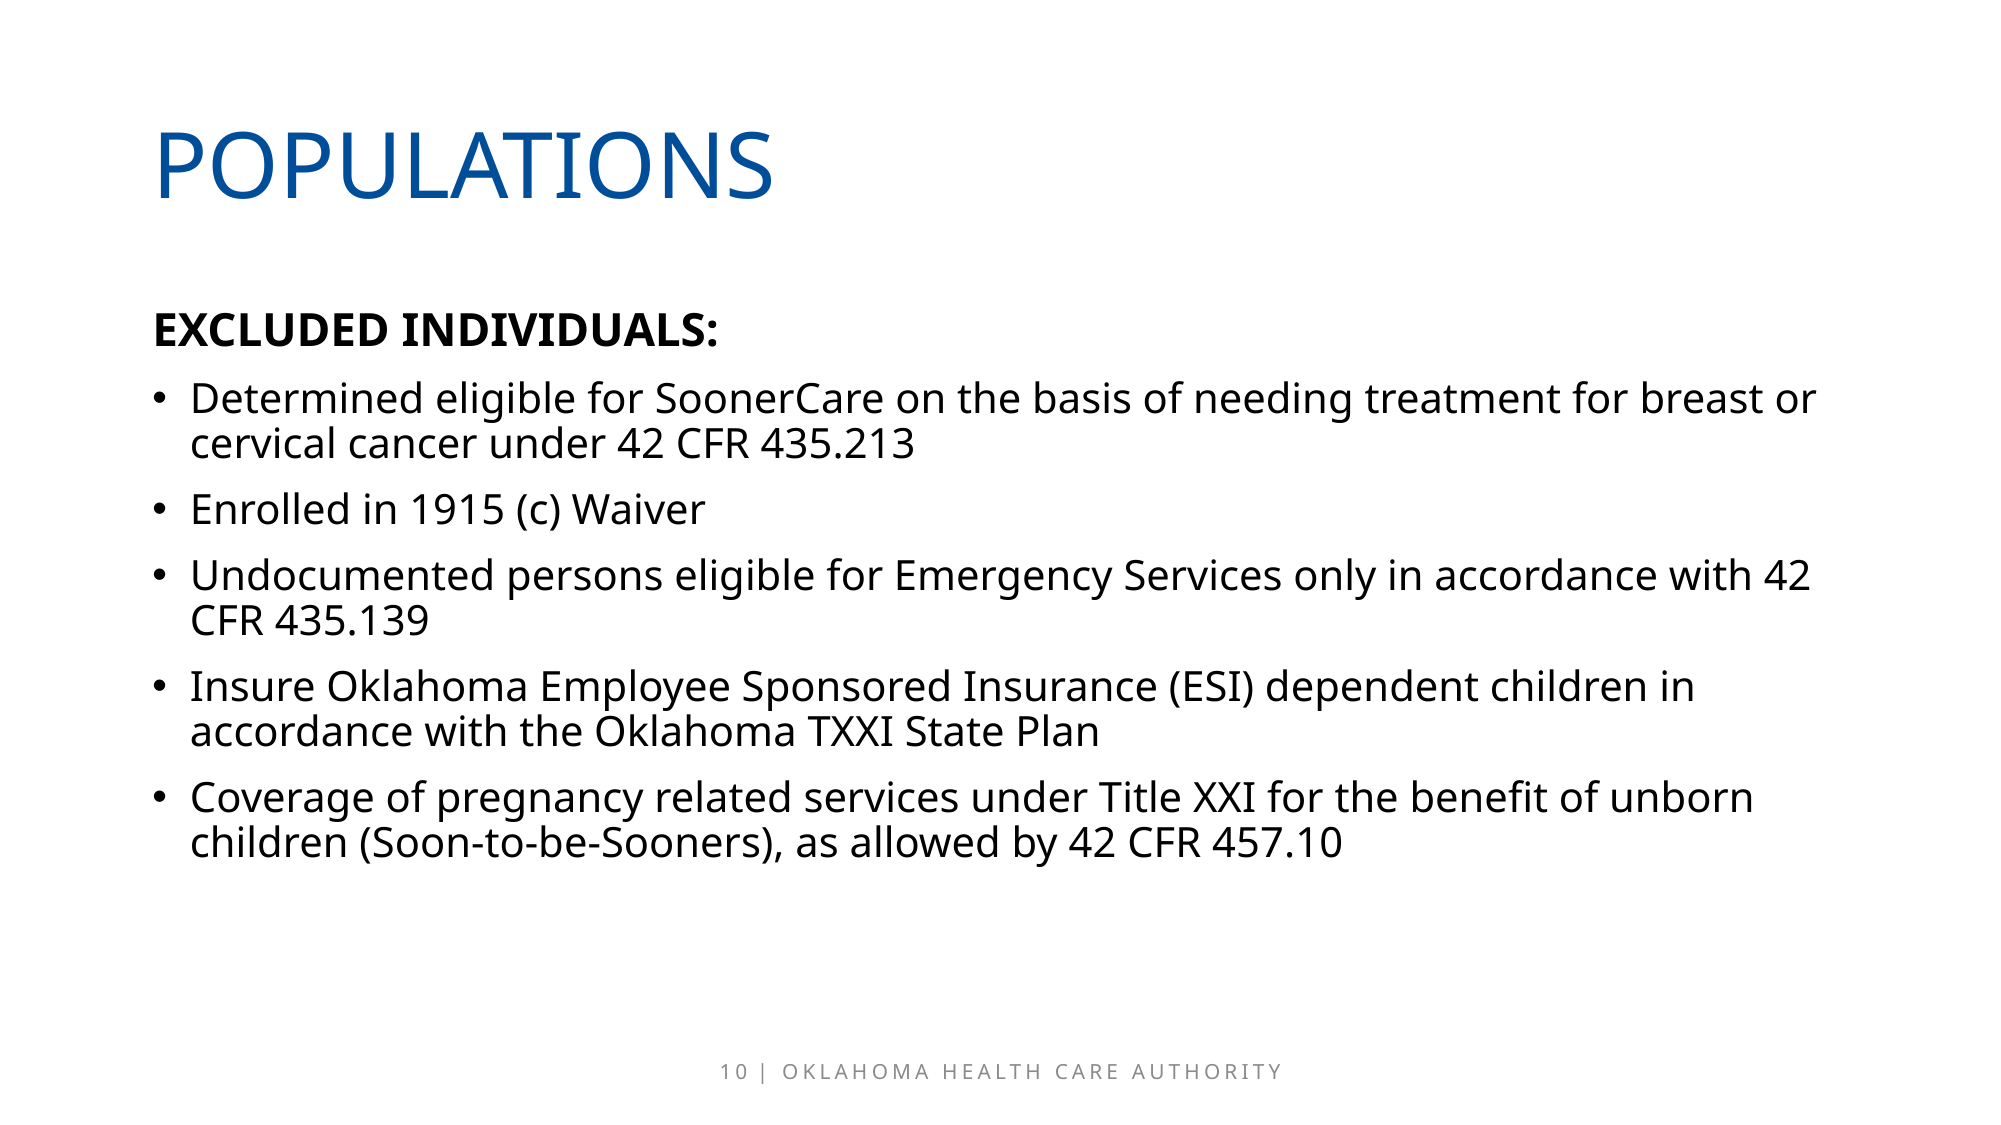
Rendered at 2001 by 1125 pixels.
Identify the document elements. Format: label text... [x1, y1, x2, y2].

title populations [137, 59, 1863, 278]
list EXCLUDED INDIVIDUALS: Determined eligible for SoonerCare on the basis of needing treatment for breast or cervical cancer under 42 CFR 435.213 Enrolled in 1915 (c) Waiver Undocumented persons eligible for Emergency Services only in accordance with 42 CFR 435.139 Insure Oklahoma Employee Sponsored Insurance (ESI) dependent children in accordance with the Oklahoma TXXI State Plan Coverage of pregnancy related services under Title XXI for the benefit of unborn children (Soon-to-be-Sooners), as allowed by 42 CFR 457.10 [137, 299, 1863, 1014]
